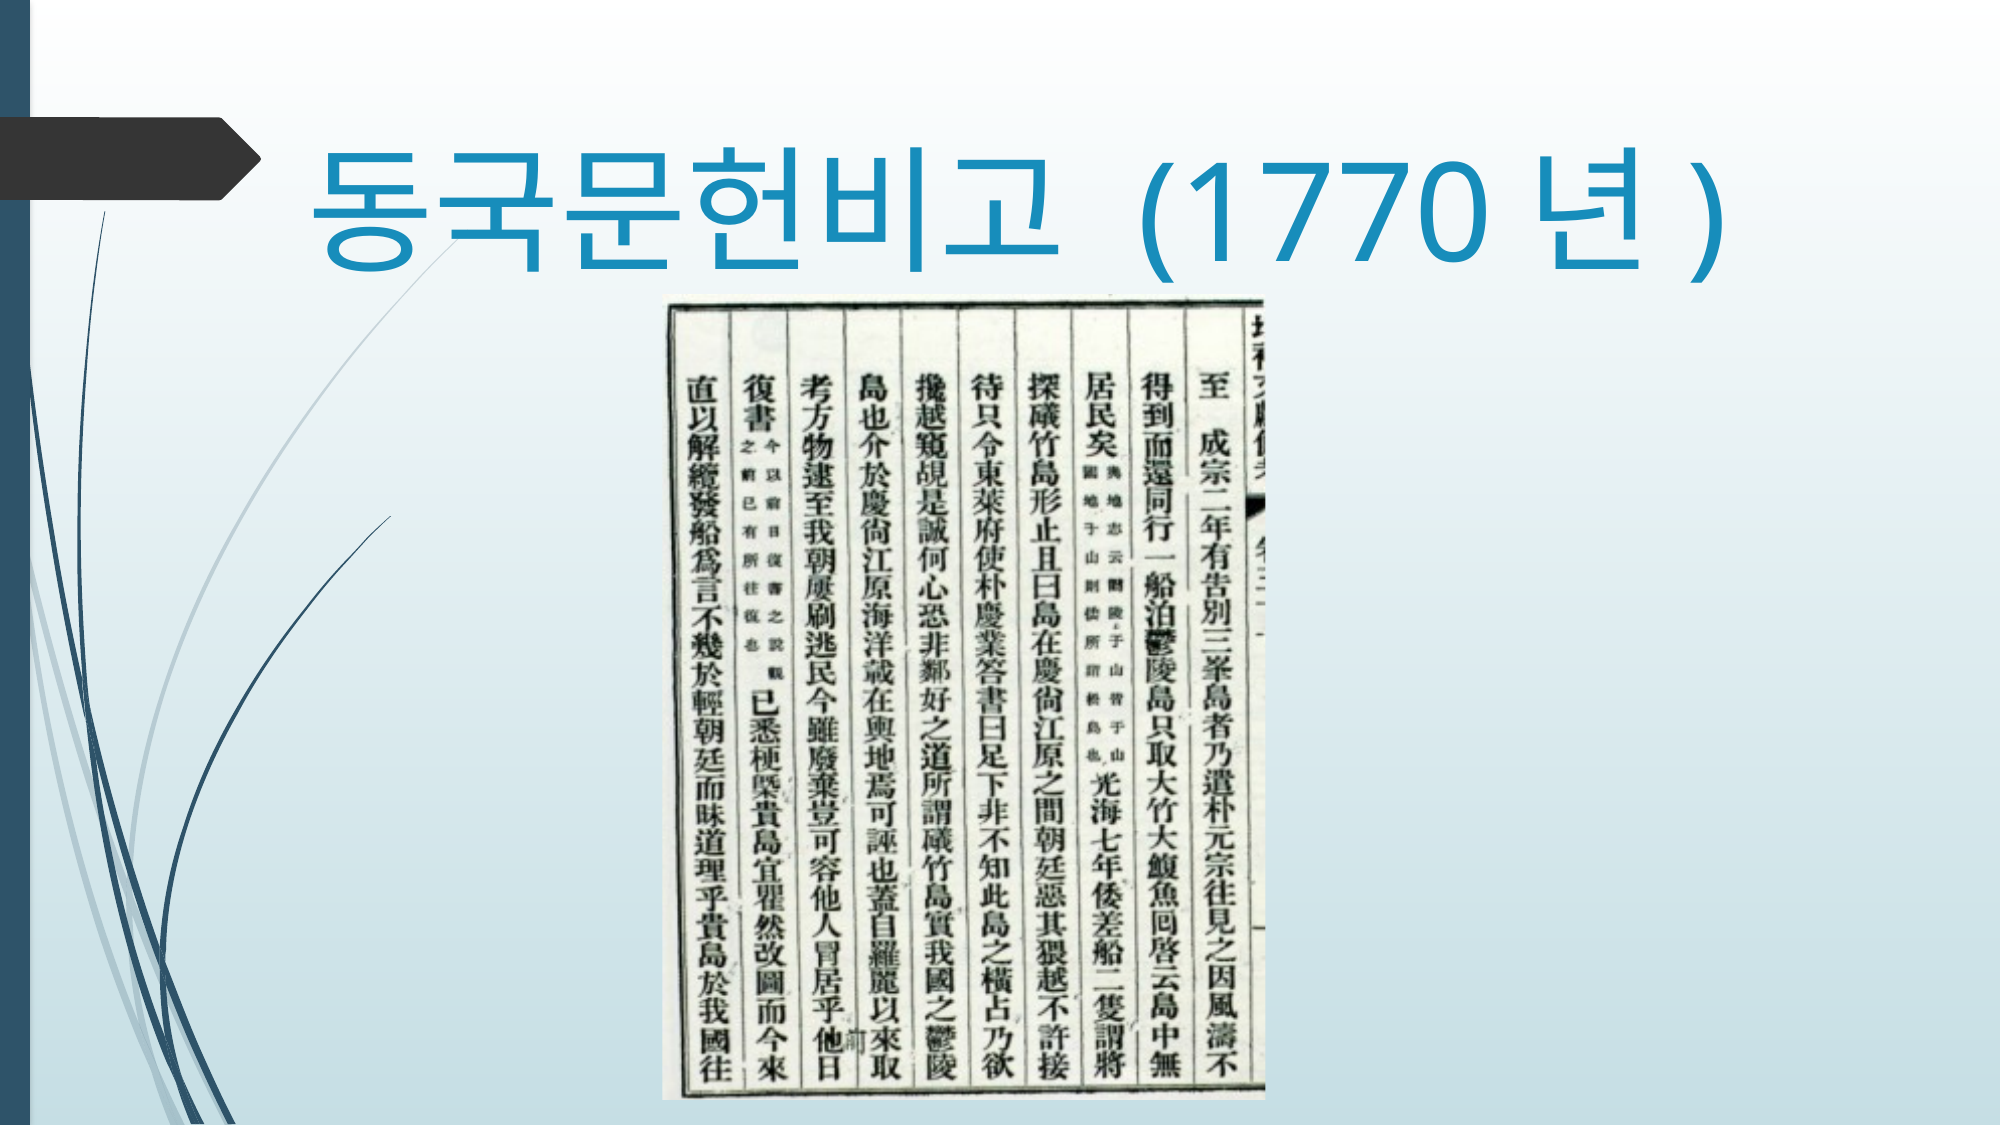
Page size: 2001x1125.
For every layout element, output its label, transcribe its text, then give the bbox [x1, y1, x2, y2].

title 동국문헌비고 (1770년) [292, 116, 1755, 327]
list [662, 294, 1266, 1100]
